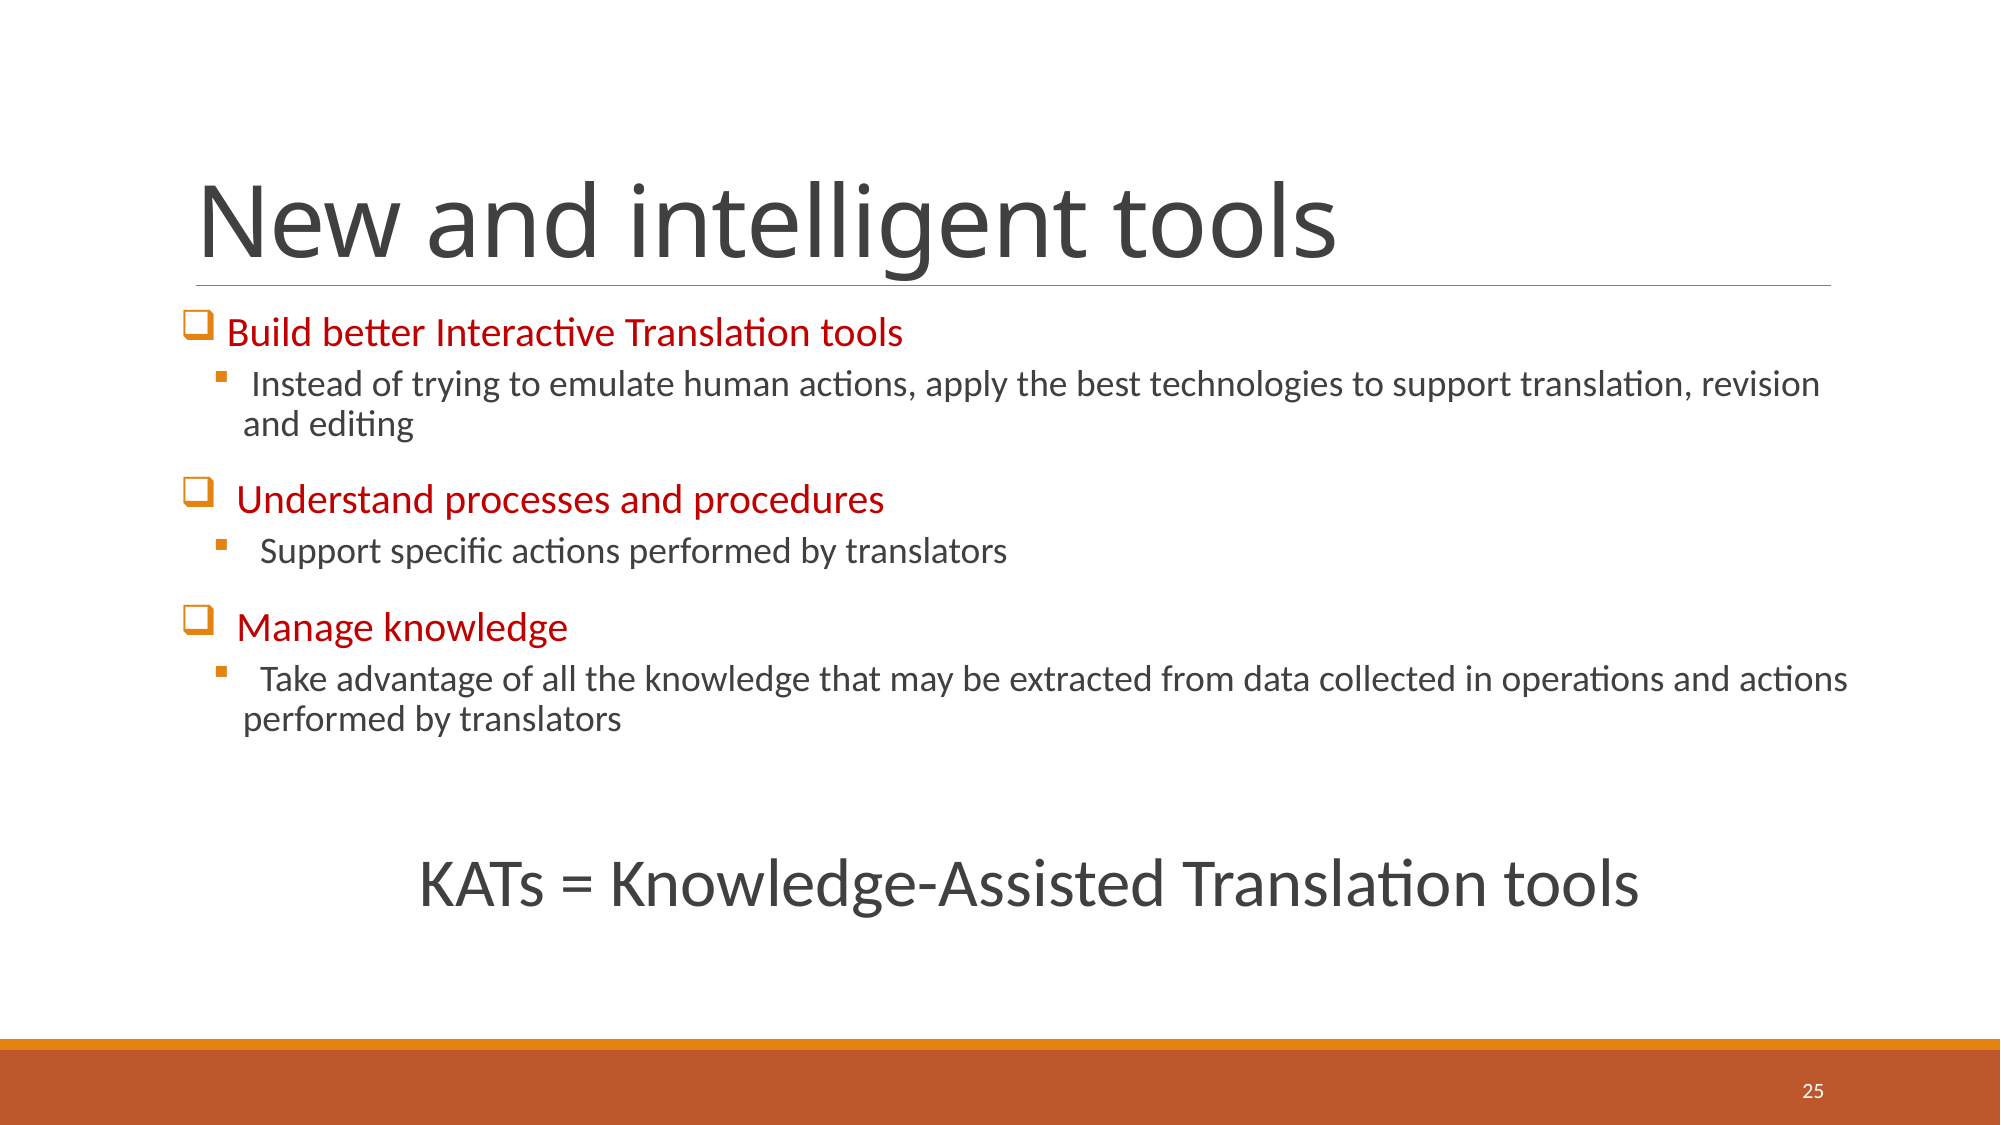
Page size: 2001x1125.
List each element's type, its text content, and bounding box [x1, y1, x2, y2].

title New and intelligent tools [180, 47, 1830, 285]
slide_number 25 [1624, 1059, 1840, 1120]
list Build better Interactive Translation tools Instead of trying to emulate human actions, apply the best technologies to support translation, revision and editing Understand processes and procedures Support specific actions performed by translators Manage knowledge Take advantage of all the knowledge that may be extracted from data collected in operations and actions performed by translators KATs = Knowledge-Assisted Translation tools [180, 302, 1867, 994]
